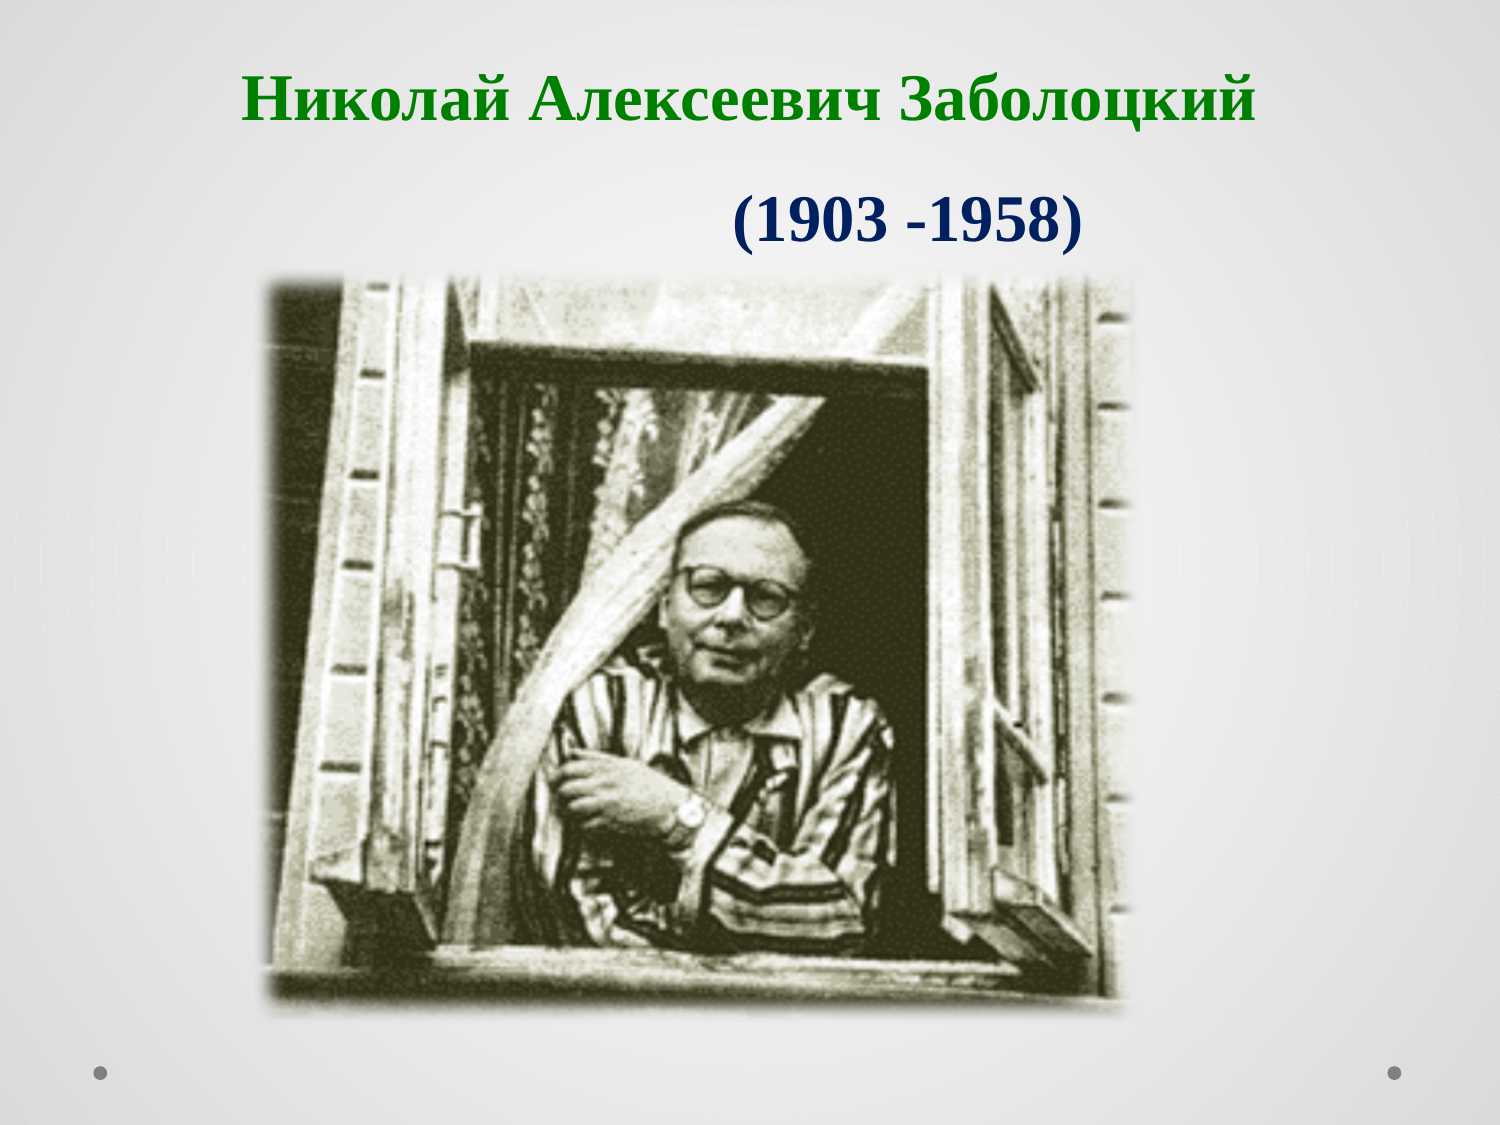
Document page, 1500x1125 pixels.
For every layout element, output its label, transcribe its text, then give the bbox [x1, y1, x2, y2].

title Николай Алексеевич Заболоцкий (1903 -1958) [75, 137, 1425, 263]
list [253, 266, 1140, 1024]
